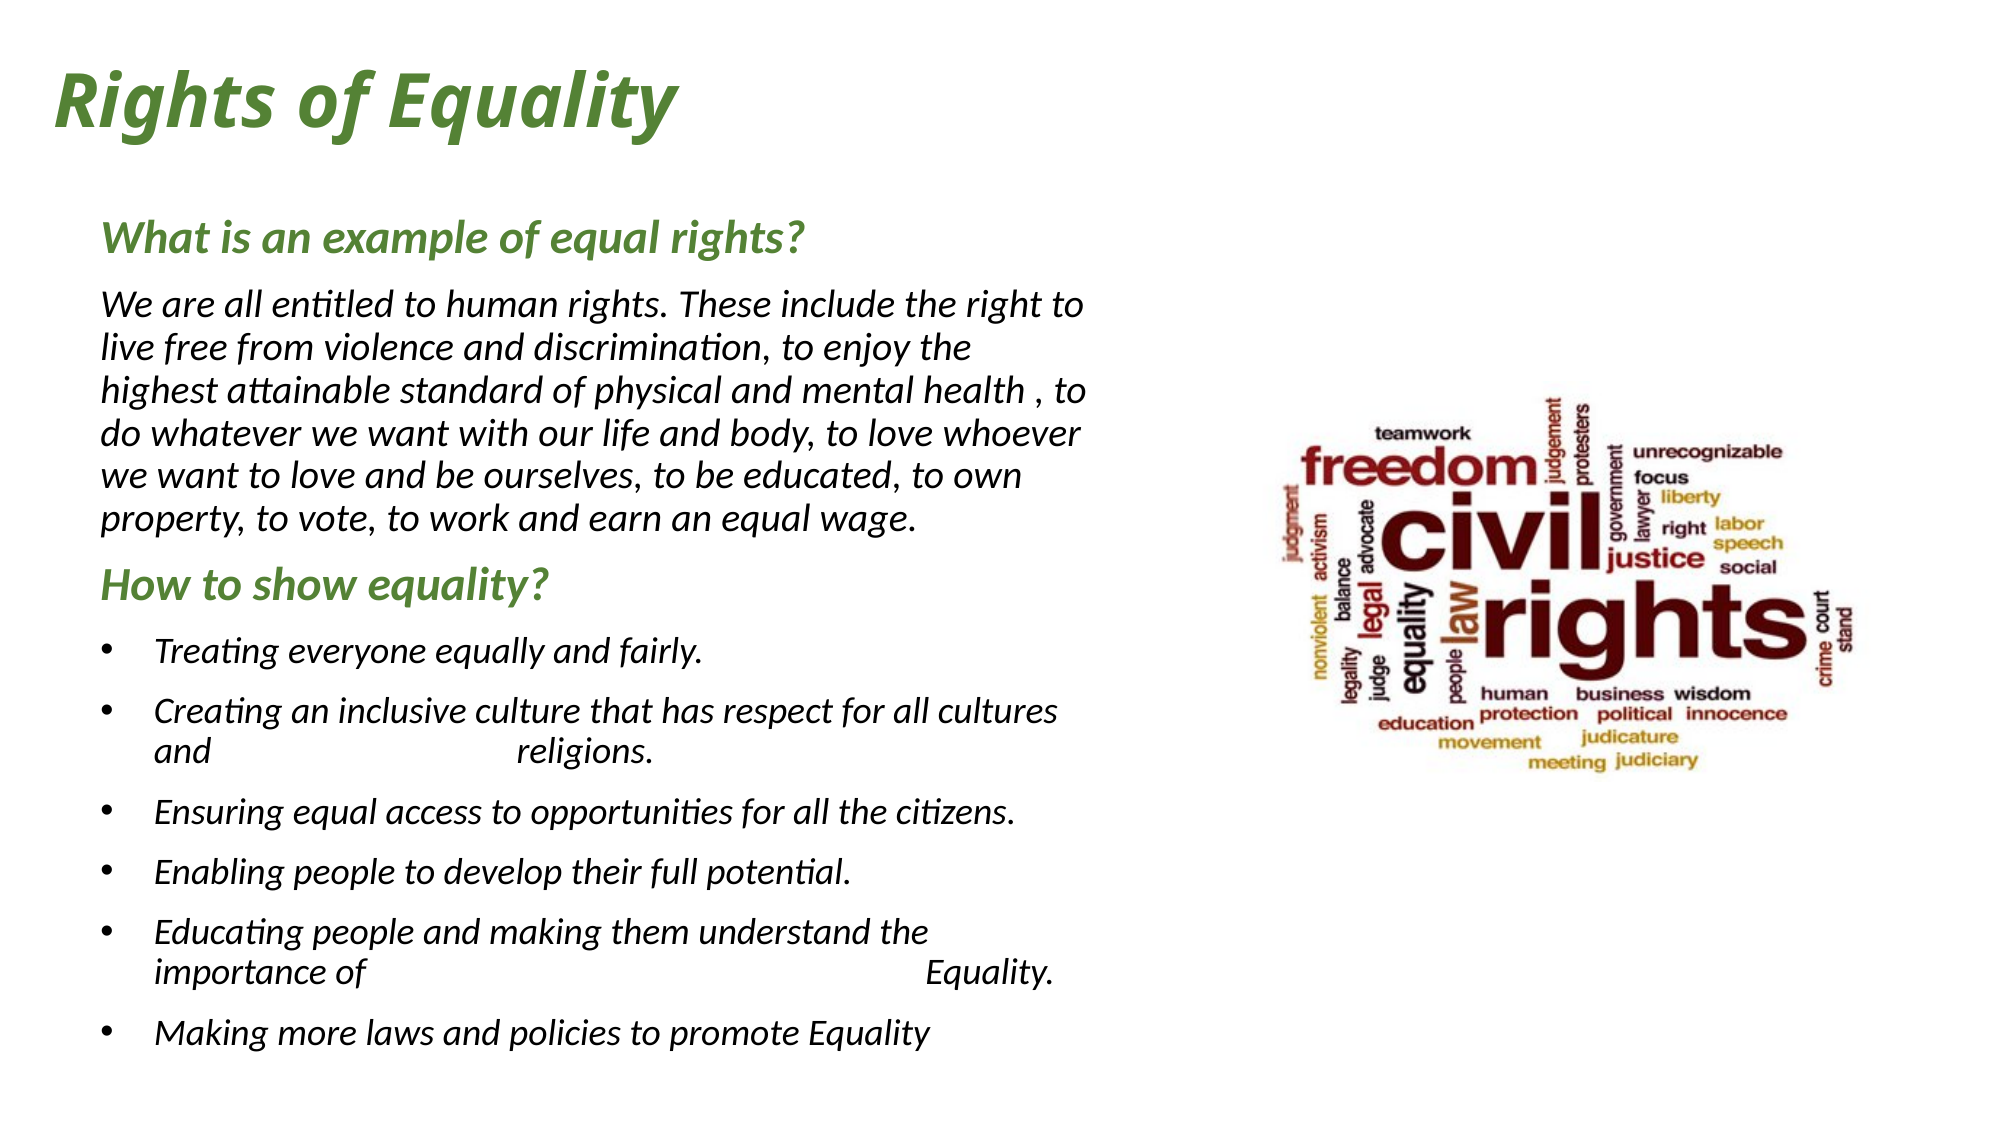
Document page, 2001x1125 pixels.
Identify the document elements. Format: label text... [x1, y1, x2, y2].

title Rights of Equality [27, 31, 704, 152]
picture [1148, 381, 2000, 782]
subtitle What is an example of equal rights? We are all entitled to human rights. These include the right to live free from violence and discrimination, to enjoy the highest attainable standard of physical and mental health , to do whatever we want with our life and body, to love whoever we want to love and be ourselves, to be educated, to own property, to vote, to work and earn an equal wage. How to show equality? Treating everyone equally and fairly. Creating an inclusive culture that has respect for all cultures and religions. Ensuring equal access to opportunities for all the citizens. Enabling people to develop their full potential. Educating people and making them understand the importance of Equality. Making more laws and policies to promote Equality [85, 205, 1110, 1078]
